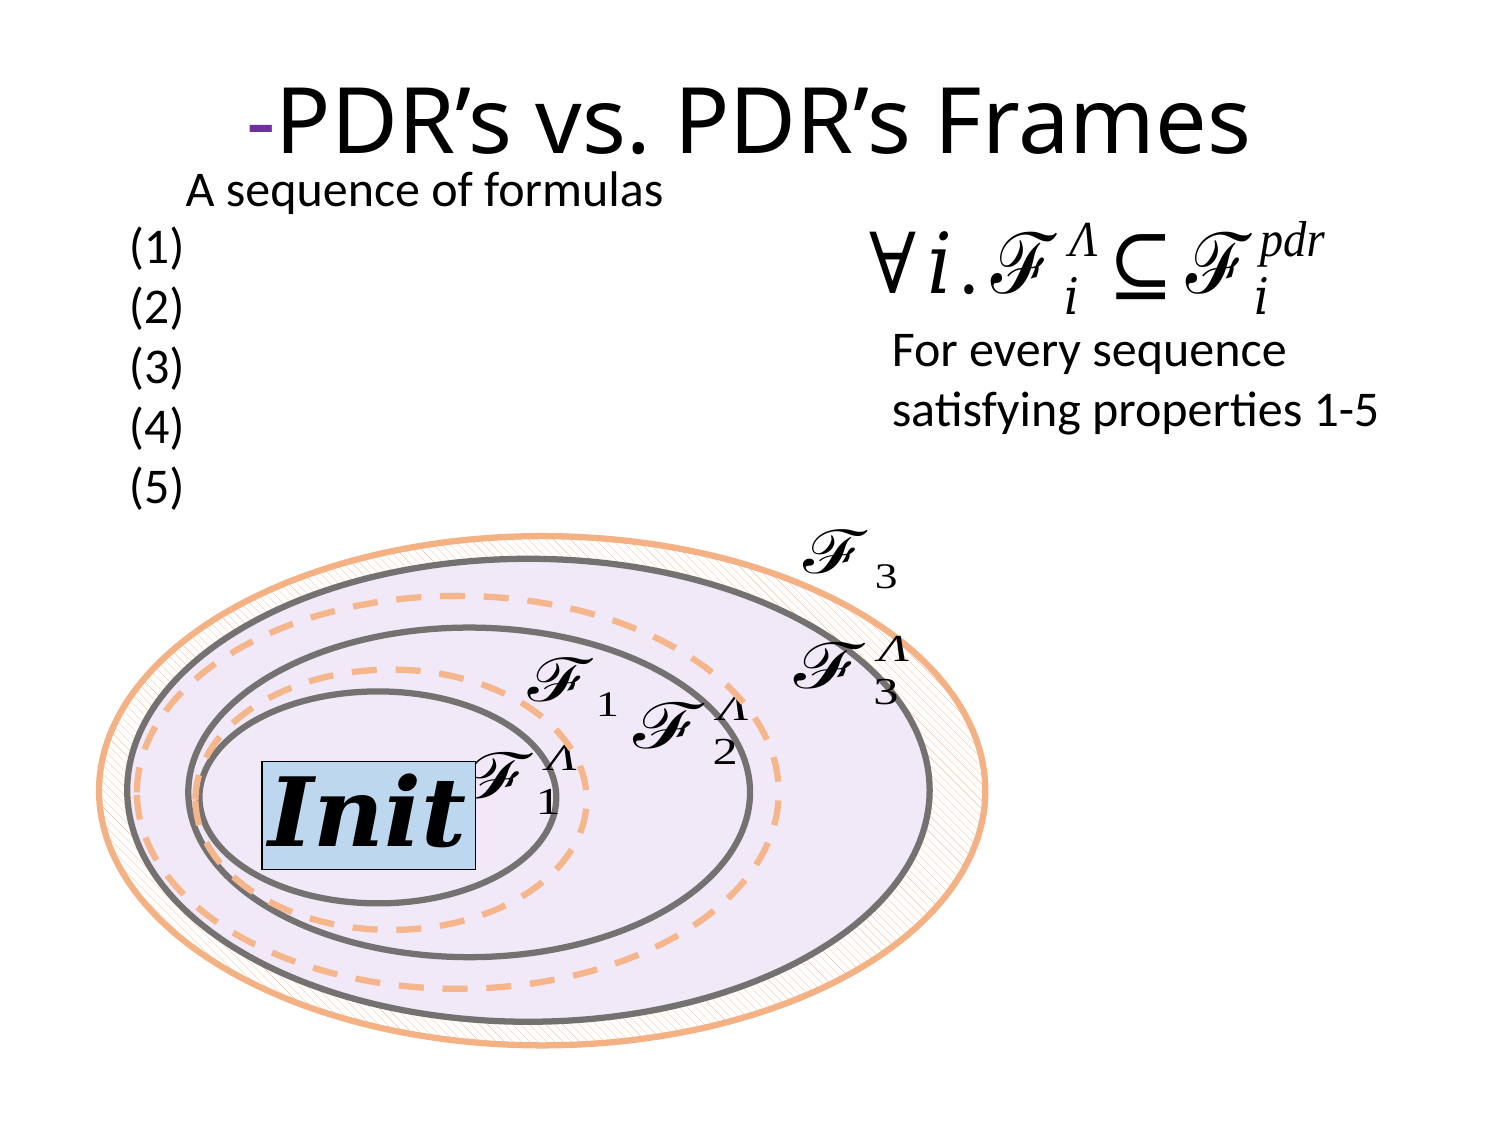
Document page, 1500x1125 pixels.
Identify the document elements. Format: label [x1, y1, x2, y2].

text_box [207, 558, 931, 1023]
text_box [136, 679, 195, 906]
text_box [195, 648, 621, 930]
text_box [126, 660, 195, 920]
text_box [98, 535, 986, 1046]
text_box [227, 595, 780, 990]
